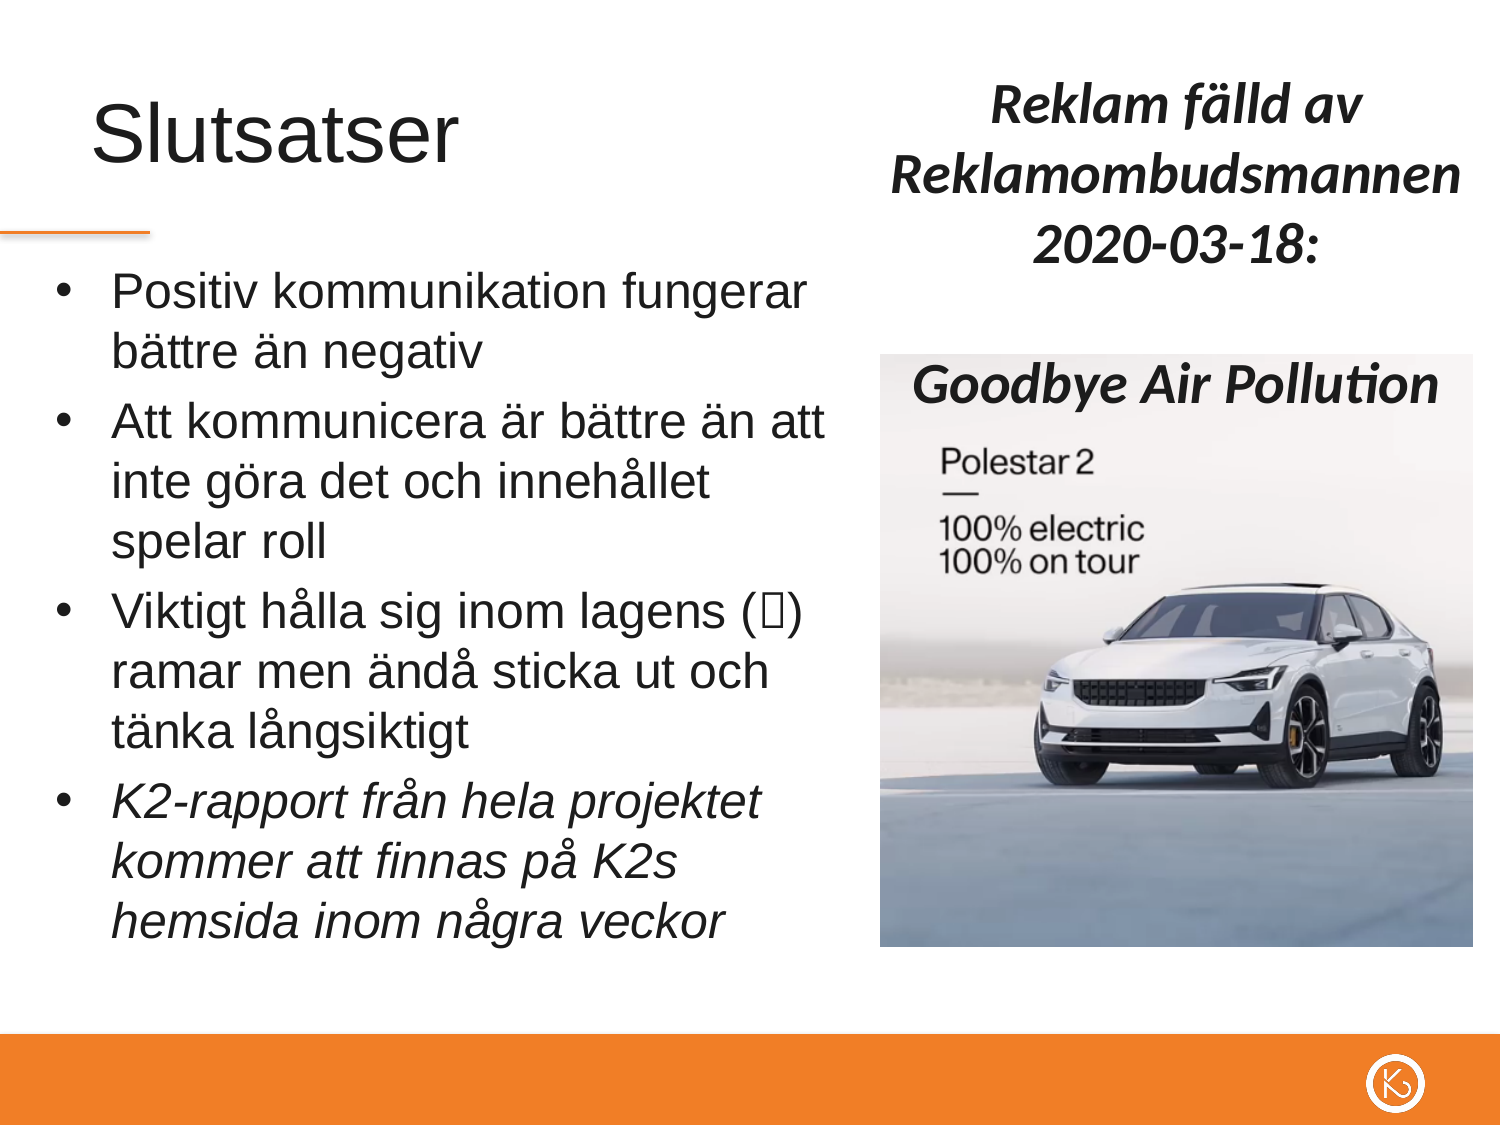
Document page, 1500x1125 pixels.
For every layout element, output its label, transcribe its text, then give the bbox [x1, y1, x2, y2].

title Slutsatser [75, 45, 1425, 233]
text_box Reklam fälld av Reklamombudsmannen 2020-03-18: Goodbye Air Pollution [855, 57, 1498, 423]
picture [879, 354, 1473, 948]
list Positiv kommunikation fungerar bättre än negativ Att kommunicera är bättre än att inte göra det och innehållet spelar roll Viktigt hålla sig inom lagens () ramar men ändå sticka ut och tänka långsiktigt K2-rapport från hela projektet kommer att finnas på K2s hemsida inom några veckor [40, 251, 856, 1005]
picture [1366, 1054, 1425, 1113]
